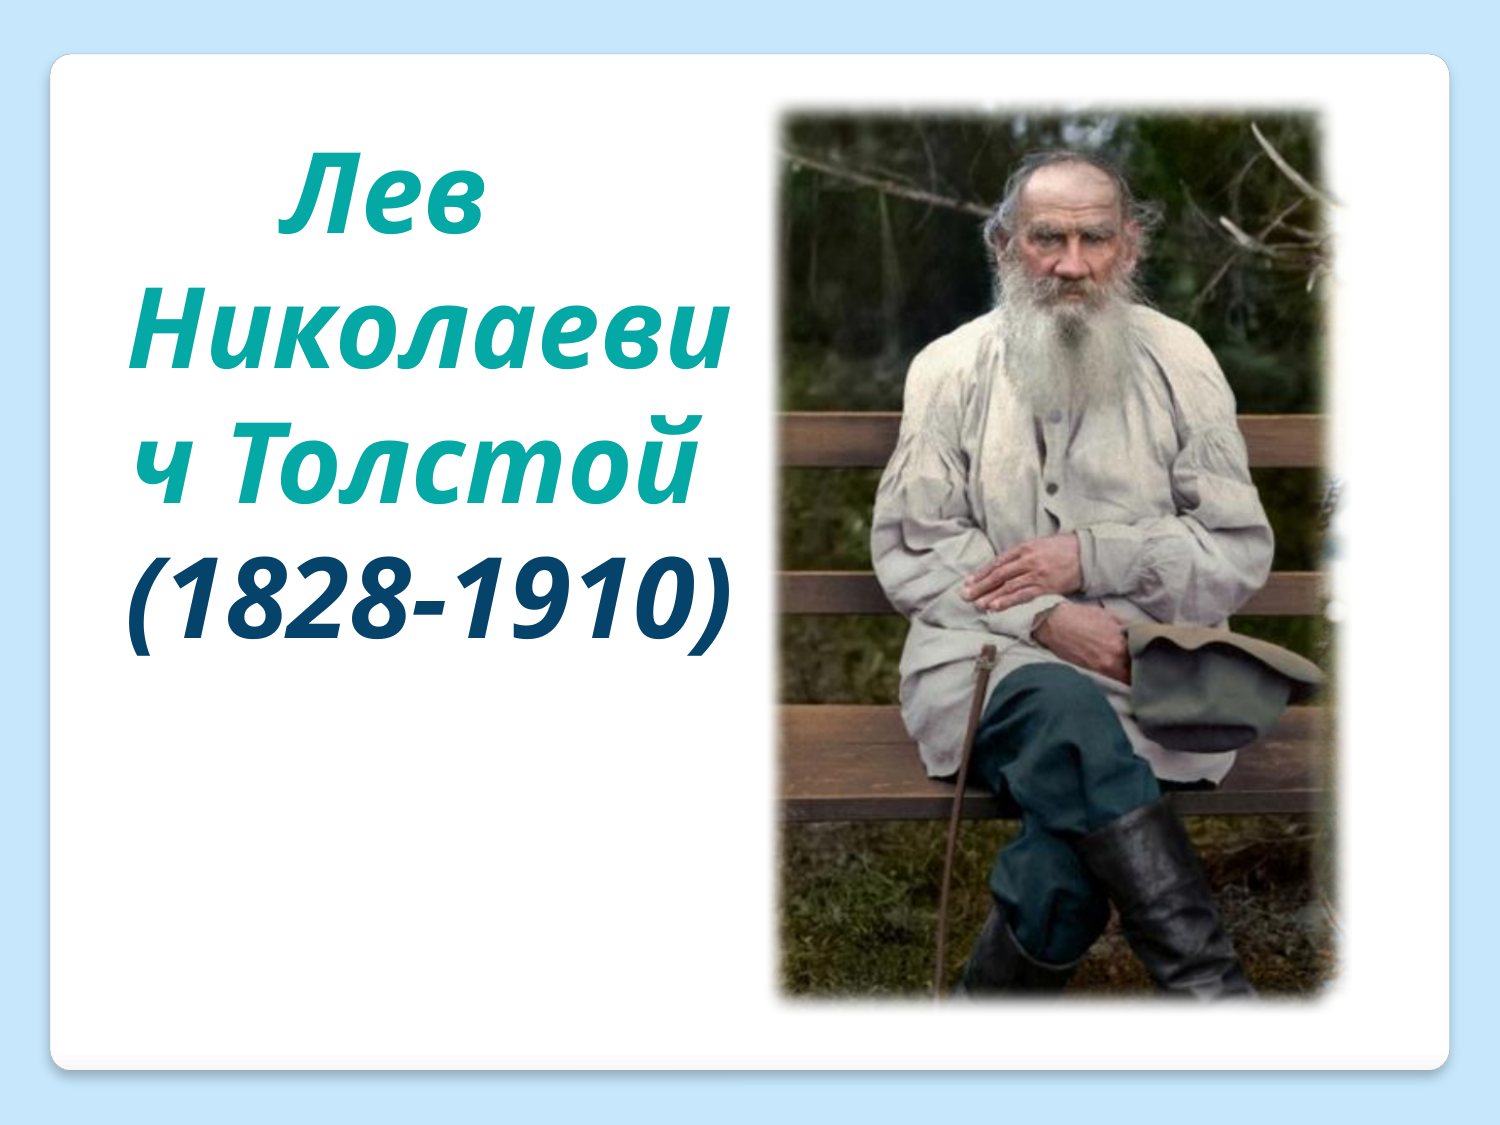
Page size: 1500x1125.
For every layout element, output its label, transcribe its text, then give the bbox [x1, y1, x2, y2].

picture [763, 93, 1353, 1019]
text_box Лев Николаевич Толстой (1828-1910) [107, 113, 752, 759]
